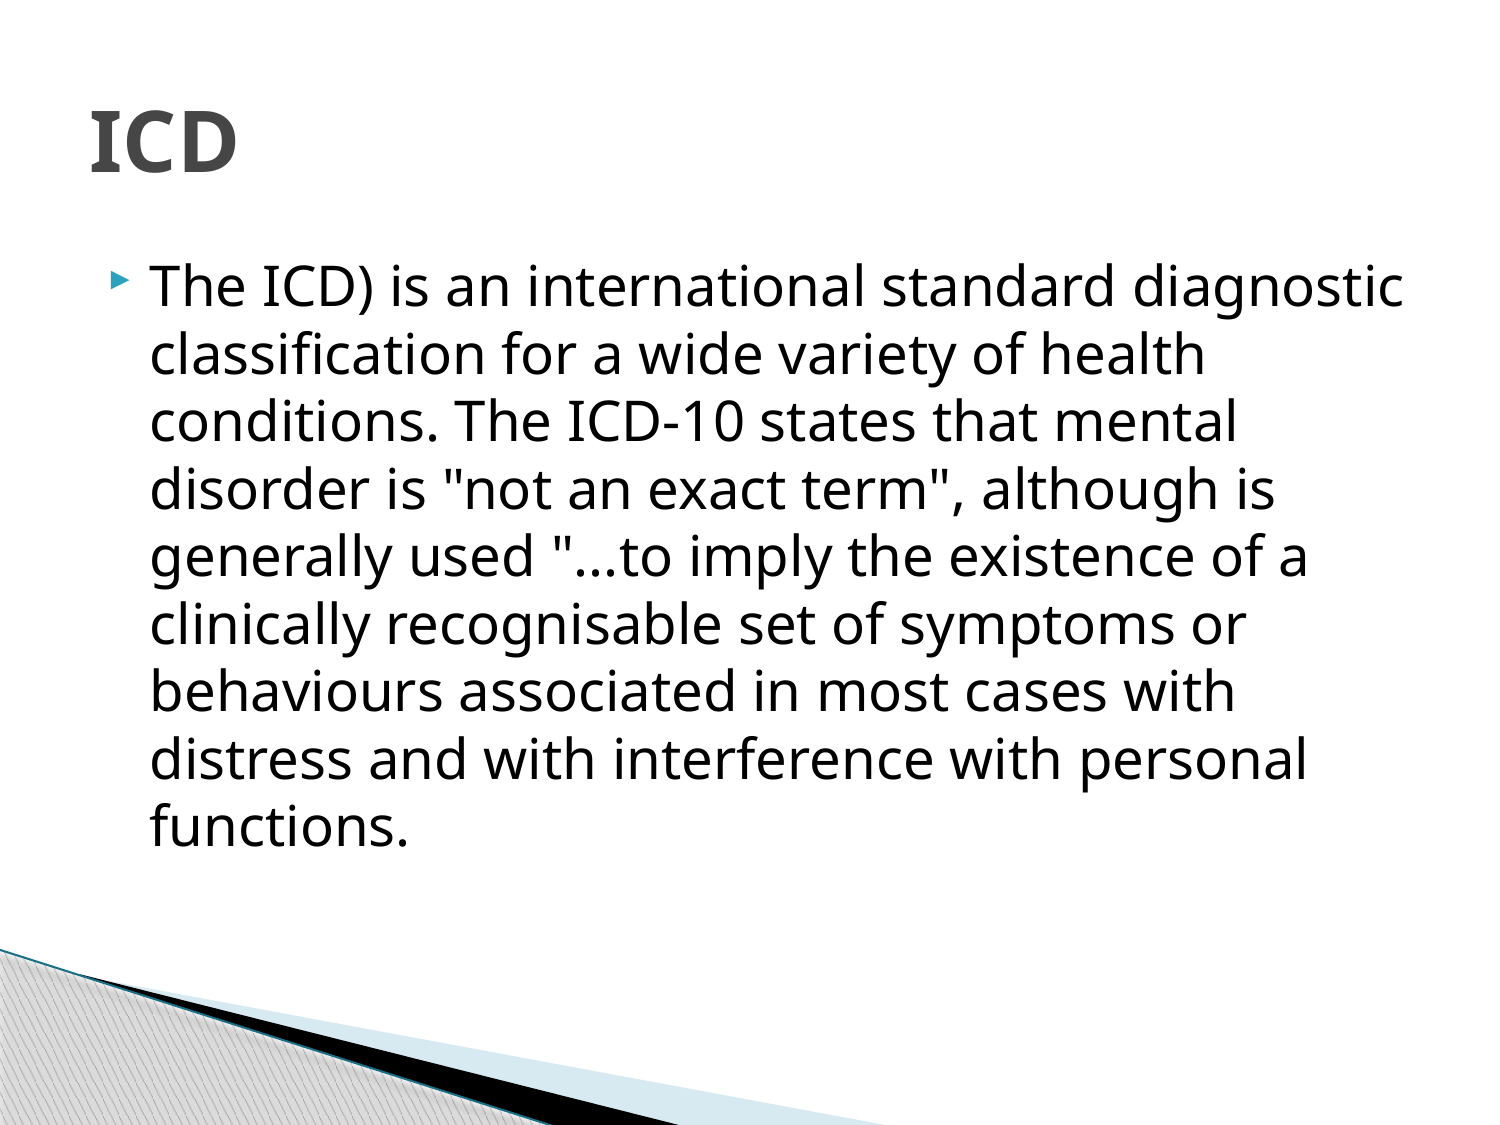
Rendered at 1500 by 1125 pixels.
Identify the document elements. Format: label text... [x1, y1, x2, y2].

title ICD [75, 45, 1425, 233]
list The ICD) is an international standard diagnostic classification for a wide variety of health conditions. The ICD-10 states that mental disorder is "not an exact term", although is generally used "...to imply the existence of a clinically recognisable set of symptoms or behaviours associated in most cases with distress and with interference with personal functions. [75, 243, 1425, 986]
